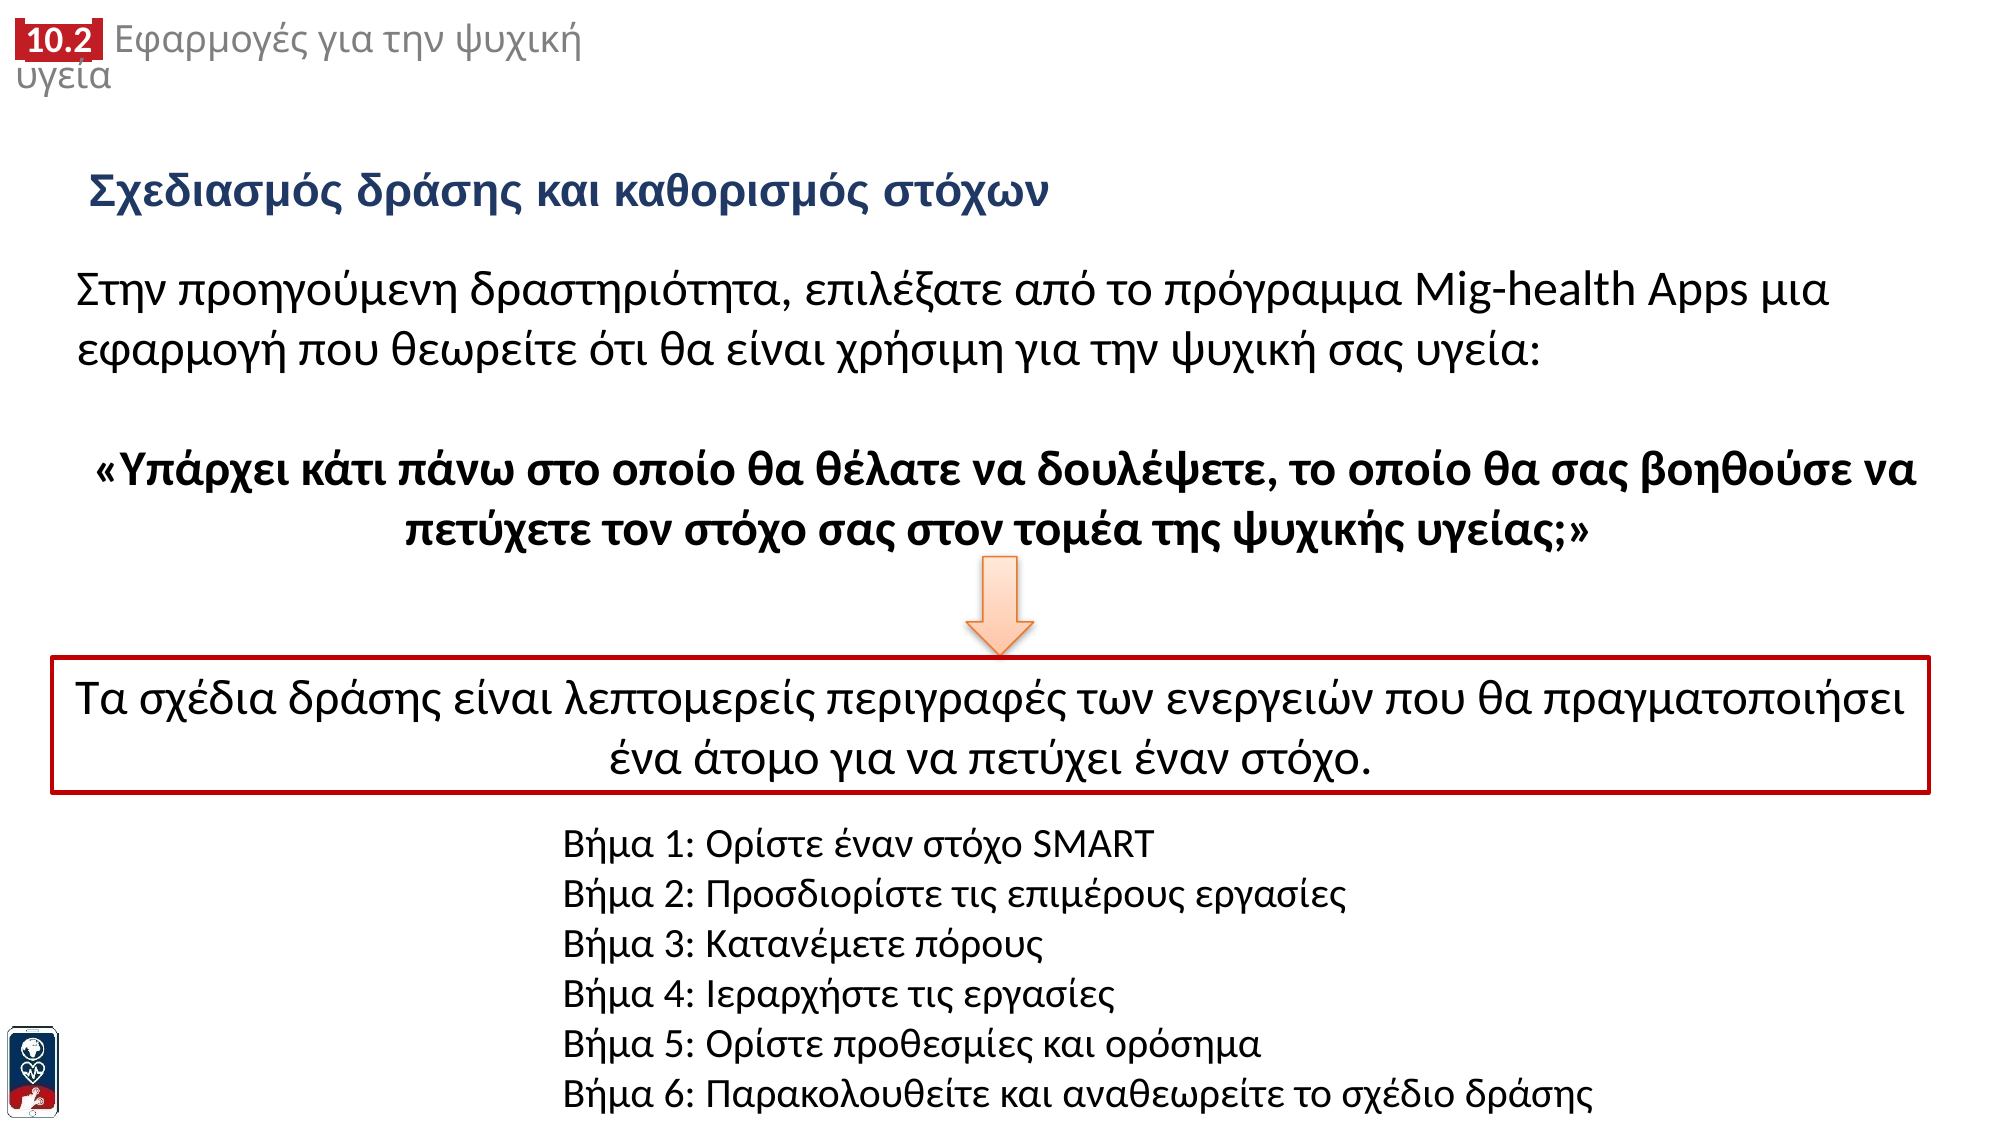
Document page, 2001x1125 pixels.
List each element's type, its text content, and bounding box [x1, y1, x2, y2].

text_box Τα σχέδια δράσης είναι λεπτομερείς περιγραφές των ενεργειών που θα πραγματοποιήσει ένα άτομο για να πετύχει έναν στόχο. [52, 657, 1929, 793]
text_box [966, 556, 1034, 656]
picture [7, 1026, 59, 1118]
text_box Βήμα 1: Ορίστε έναν στόχο SMART Βήμα 2: Προσδιορίστε τις επιμέρους εργασίες Βήμα 3: Κατανέμετε πόρους Βήμα 4: Ιεραρχήστε τις εργασίες Βήμα 5: Ορίστε προθεσμίες και ορόσημα Βήμα 6: Παρακολουθείτε και αναθεωρείτε το σχέδιο δράσης [547, 808, 1629, 1125]
text_box Στην προηγούμενη δραστηριότητα, επιλέξατε από το πρόγραμμα Mig-health Apps μια εφαρμογή που θεωρείτε ότι θα είναι χρήσιμη για την ψυχική σας υγεία: «Υπάρχει κάτι πάνω στο οποίο θα θέλατε να δουλέψετε, το οποίο θα σας βοηθούσε να πετύχετε τον στόχο σας στον τομέα της ψυχικής υγείας;» [61, 247, 1939, 506]
title Σχεδιασμός δράσης και καθορισμός στόχων [73, 128, 1888, 247]
